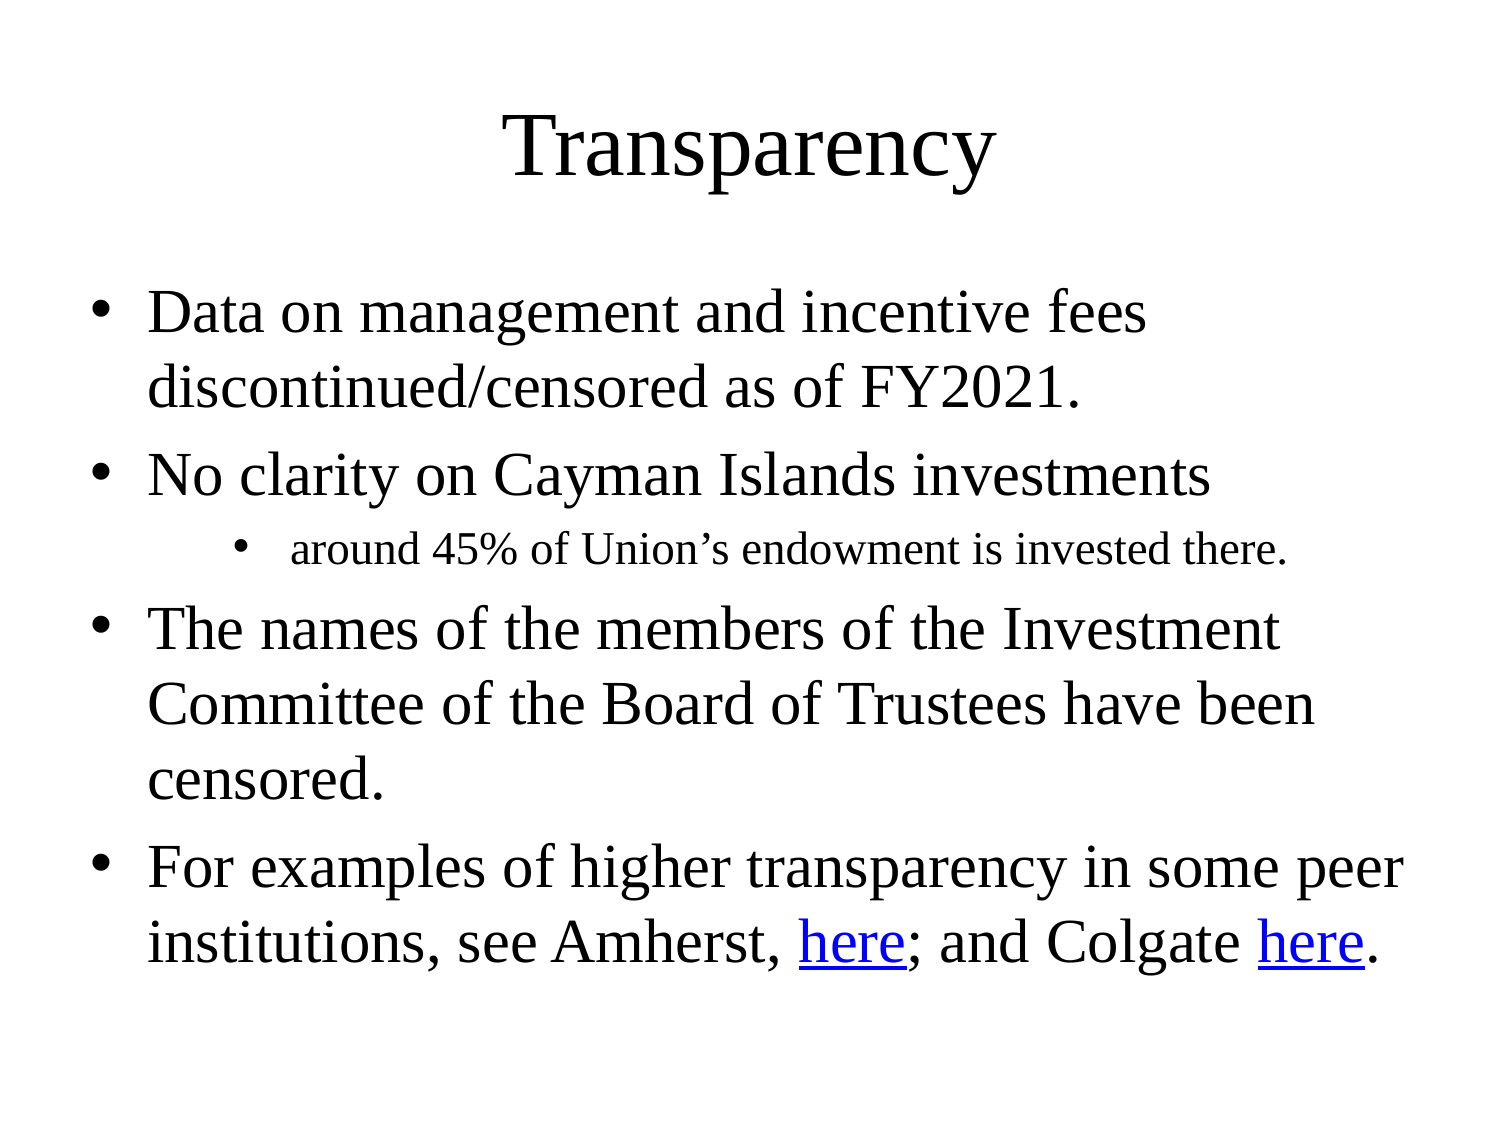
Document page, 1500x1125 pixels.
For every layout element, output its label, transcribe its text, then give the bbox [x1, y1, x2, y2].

title Transparency [75, 45, 1425, 233]
list Data on management and incentive fees discontinued/censored as of FY2021. No clarity on Cayman Islands investments around 45% of Union’s endowment is invested there. The names of the members of the Investment Committee of the Board of Trustees have been censored. For examples of higher transparency in some peer institutions, see Amherst, here; and Colgate here. [75, 262, 1425, 1005]
